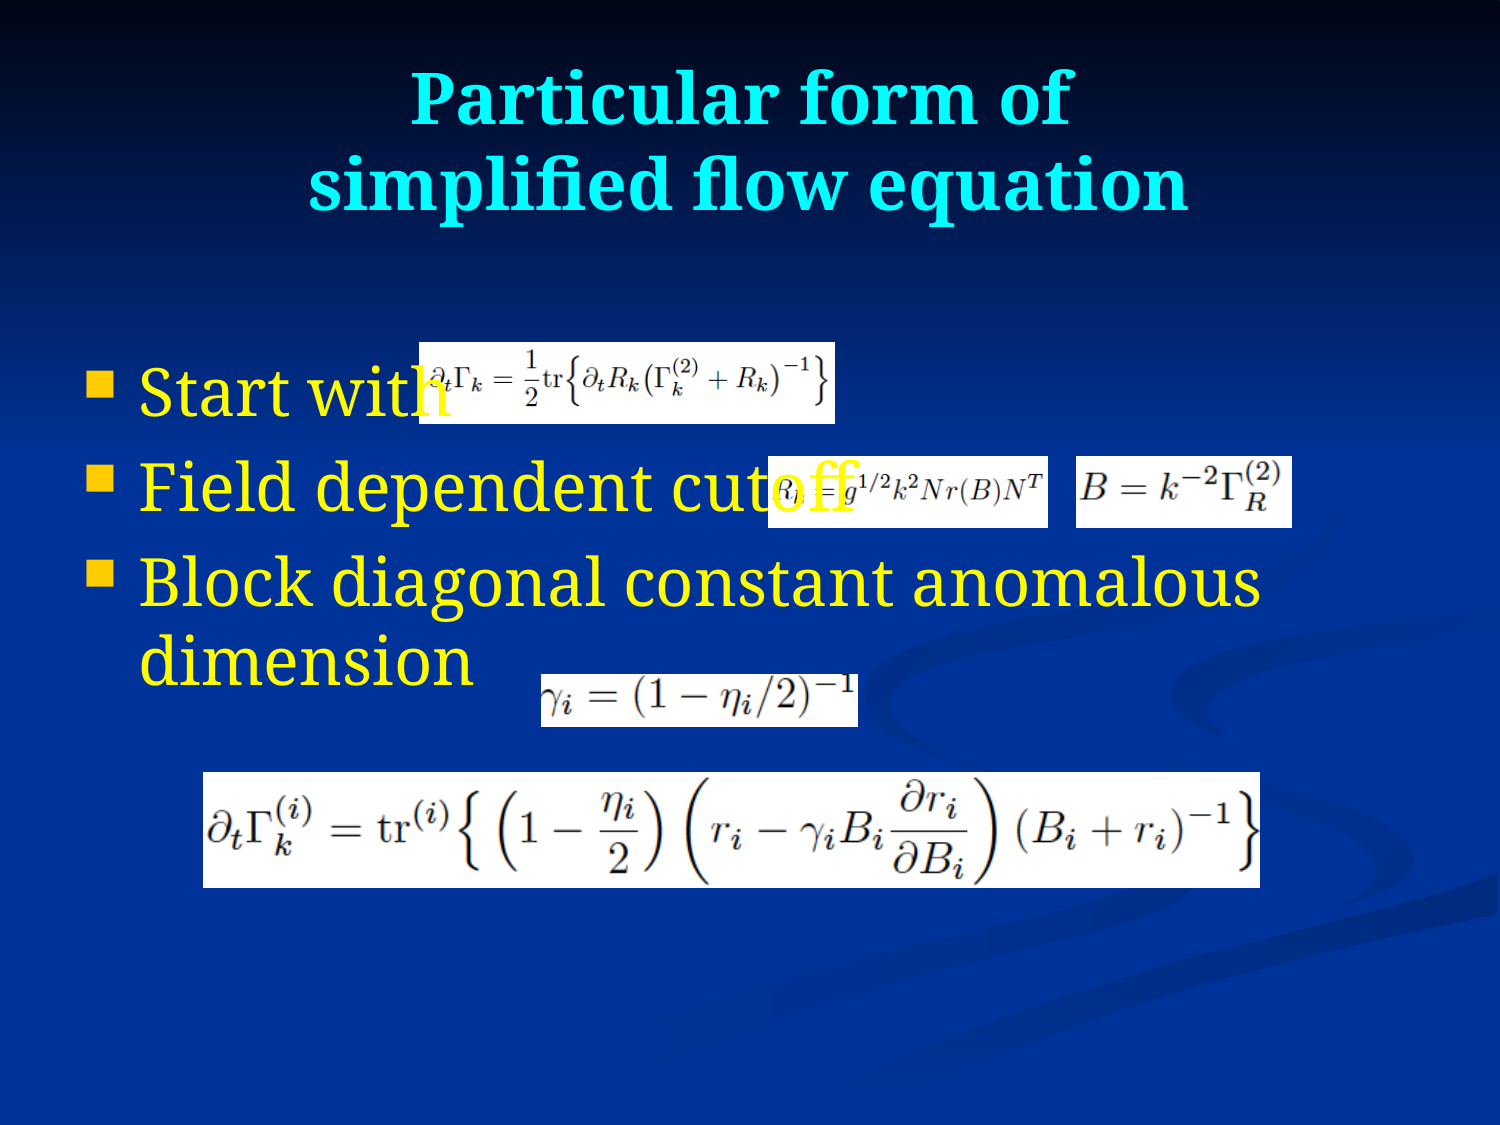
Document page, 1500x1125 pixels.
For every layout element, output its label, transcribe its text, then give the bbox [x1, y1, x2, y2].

picture [1076, 456, 1293, 528]
title Particular form of simplified flow equation [74, 44, 1426, 234]
list Start with Field dependent cutoff Block diagonal constant anomalous dimension [74, 342, 1426, 1021]
picture [419, 342, 835, 425]
picture [203, 772, 1261, 888]
picture [768, 456, 1049, 528]
picture [540, 674, 858, 728]
